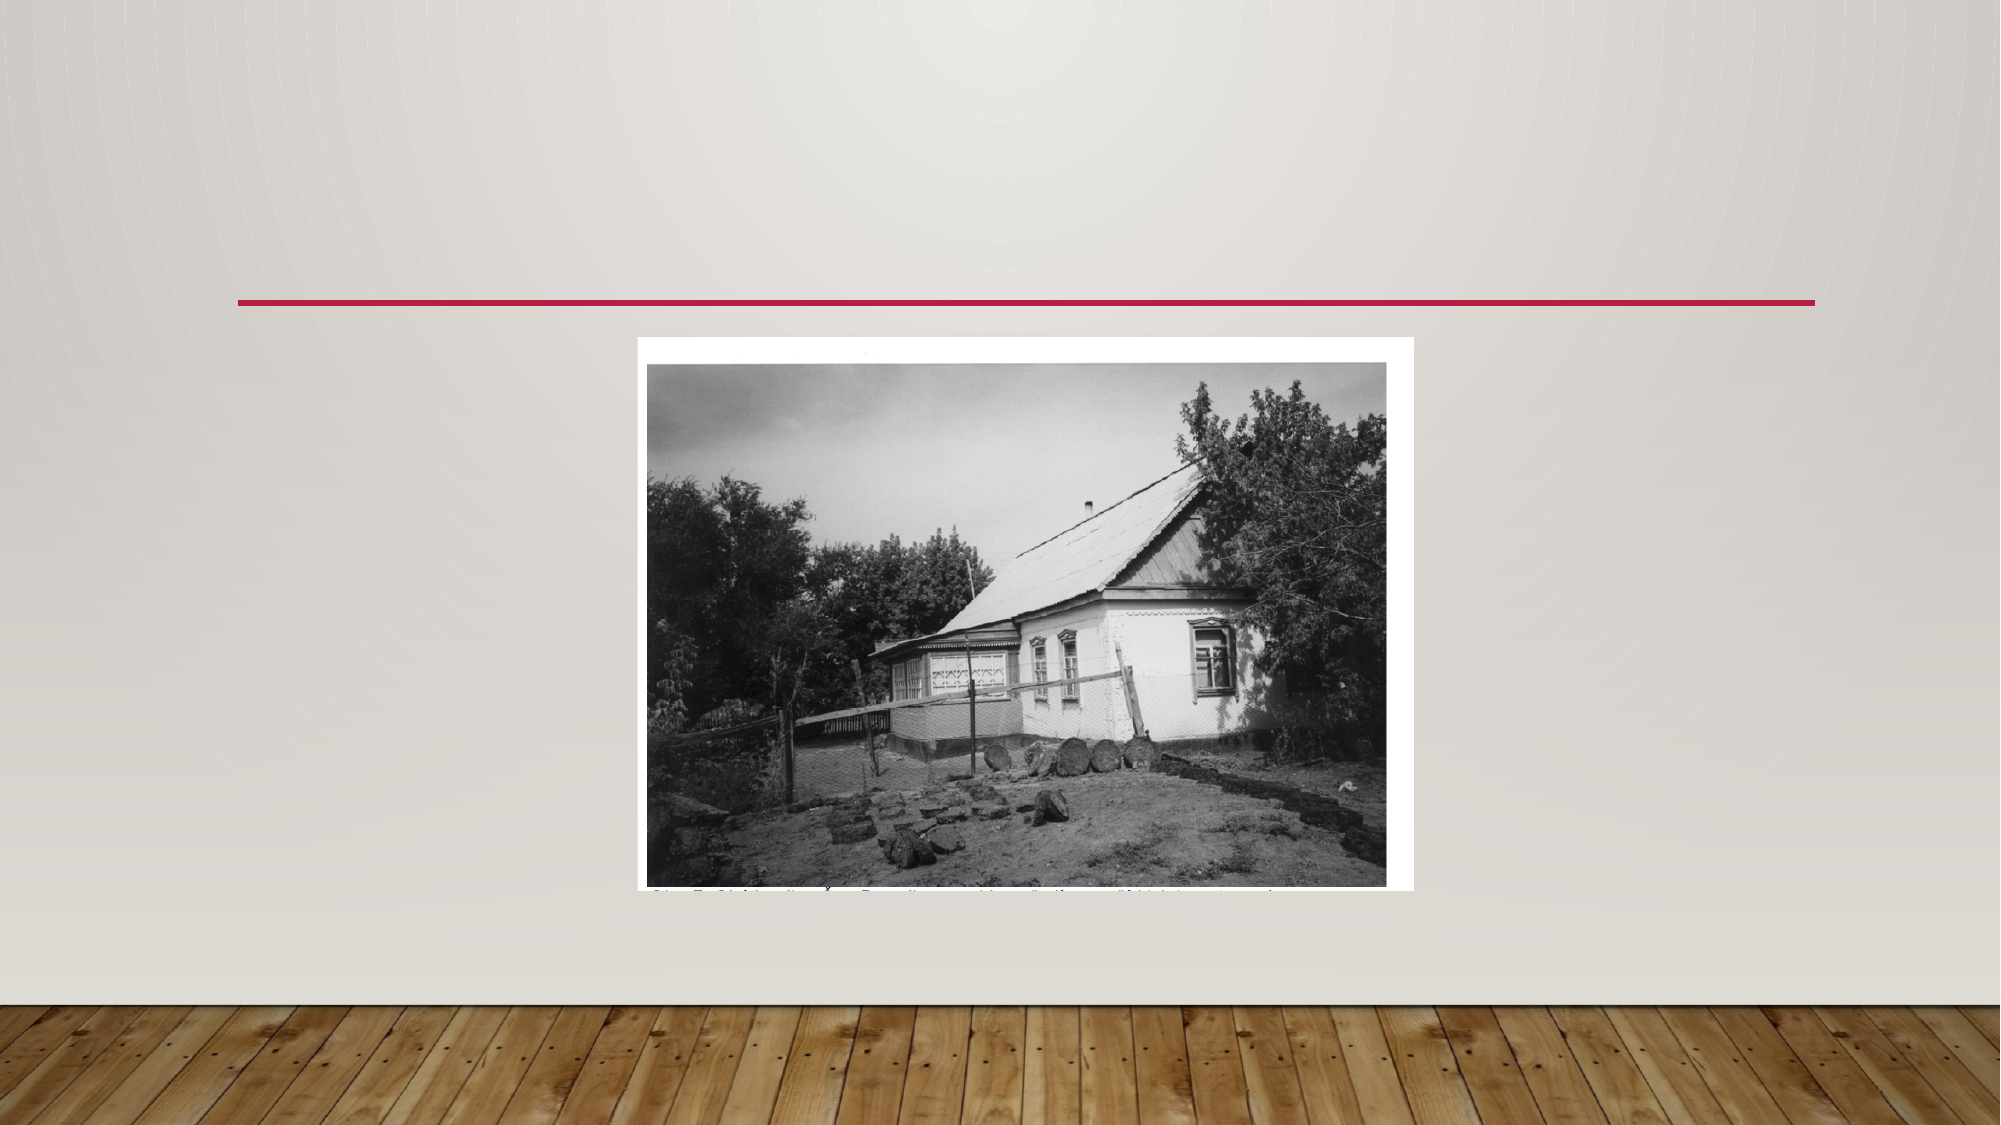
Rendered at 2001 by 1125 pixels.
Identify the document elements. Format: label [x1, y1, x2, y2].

picture [0, 1005, 2000, 1125]
list [637, 336, 1415, 891]
